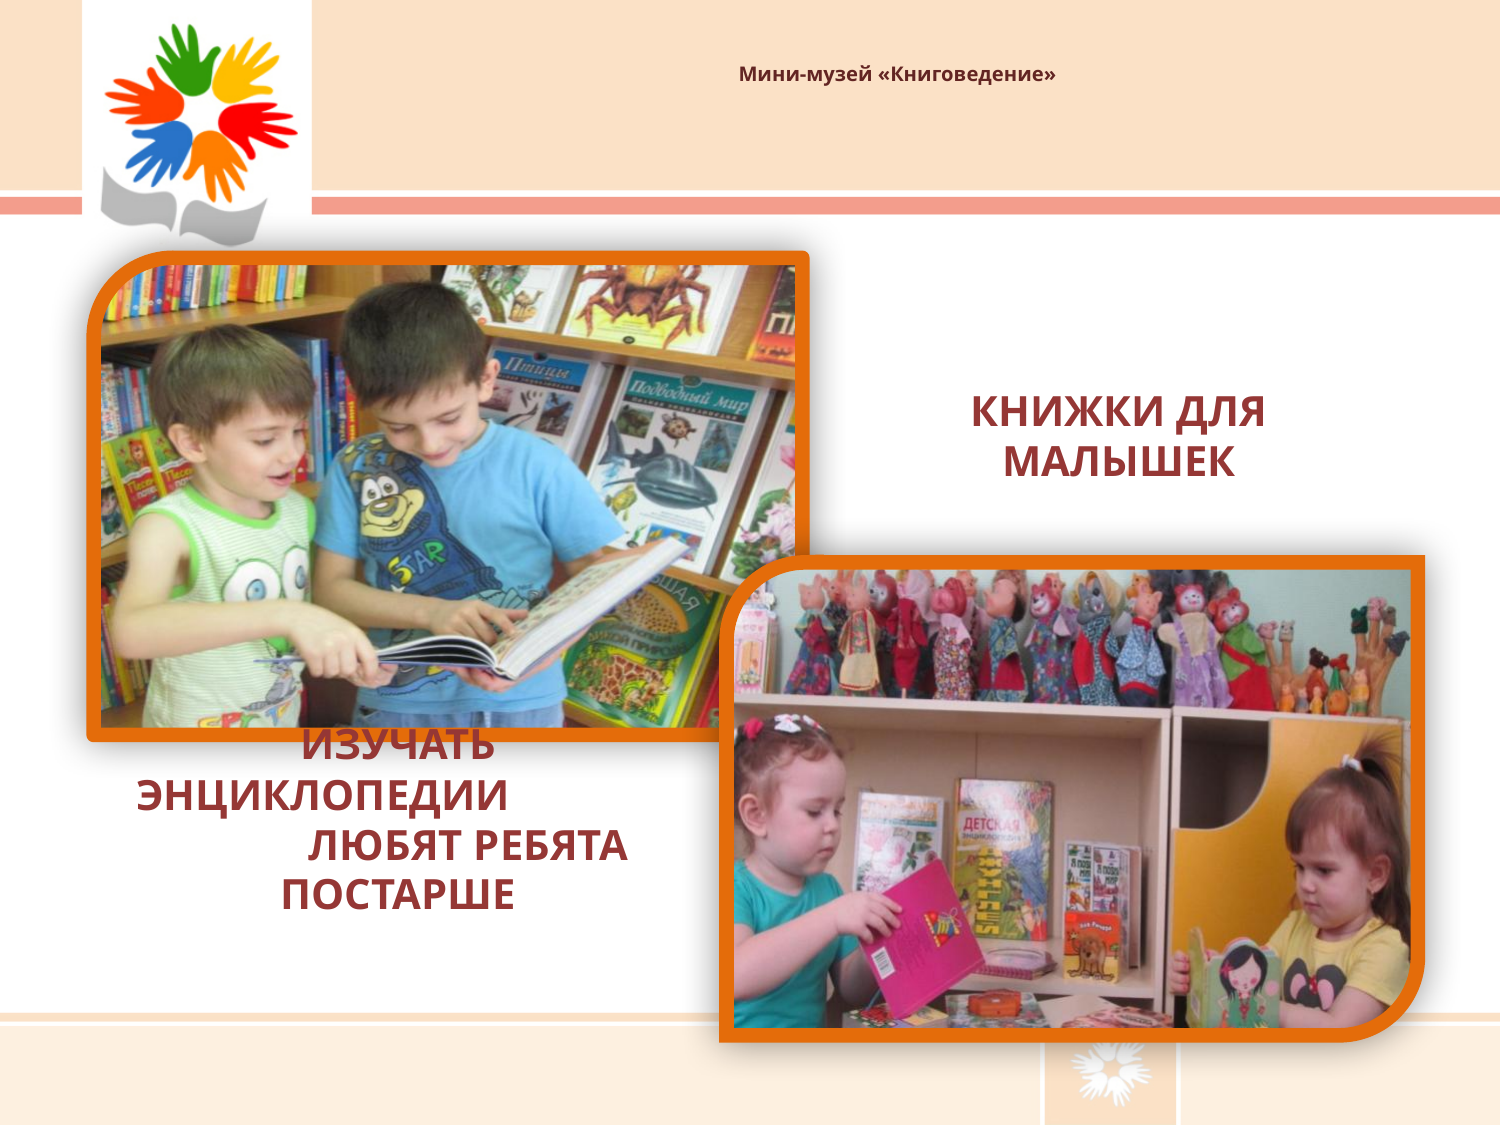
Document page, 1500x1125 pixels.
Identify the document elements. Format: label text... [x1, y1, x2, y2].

text_box Книжки для малышек [867, 421, 1372, 493]
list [93, 257, 803, 736]
title Мини-музей «Книговедение» [222, 23, 1500, 94]
text_box Изучать энциклопедии любят ребята постарше [117, 855, 680, 926]
picture [0, 0, 1500, 1125]
